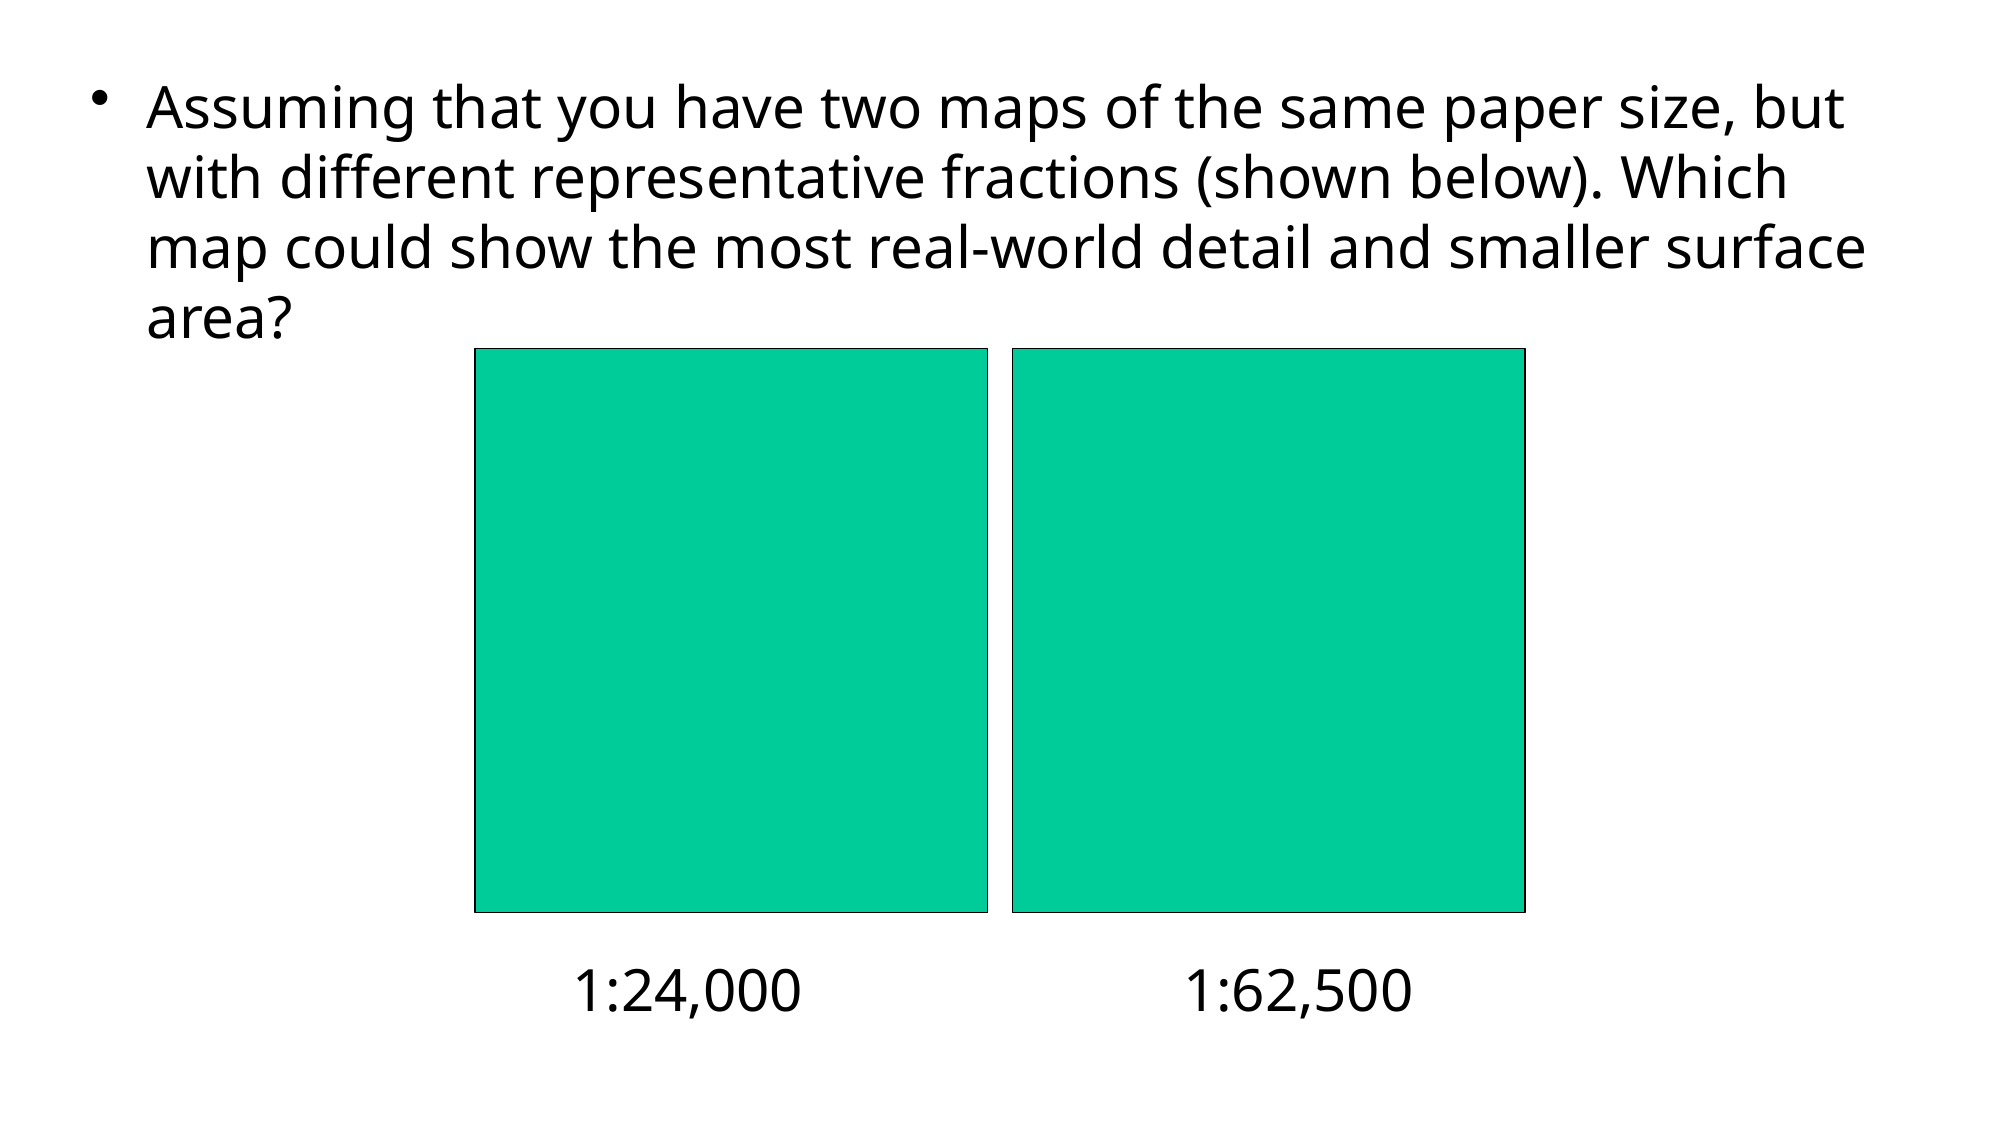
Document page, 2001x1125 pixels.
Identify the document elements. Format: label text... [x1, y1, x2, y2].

text_box [1012, 348, 1525, 913]
text_box [474, 348, 988, 913]
list Assuming that you have two maps of the same paper size, but with different representative fractions (shown below). Which map could show the most real-world detail and smaller surface area? [75, 62, 1900, 738]
text_box 1:24,000 1:62,500 [462, 945, 1525, 1101]
